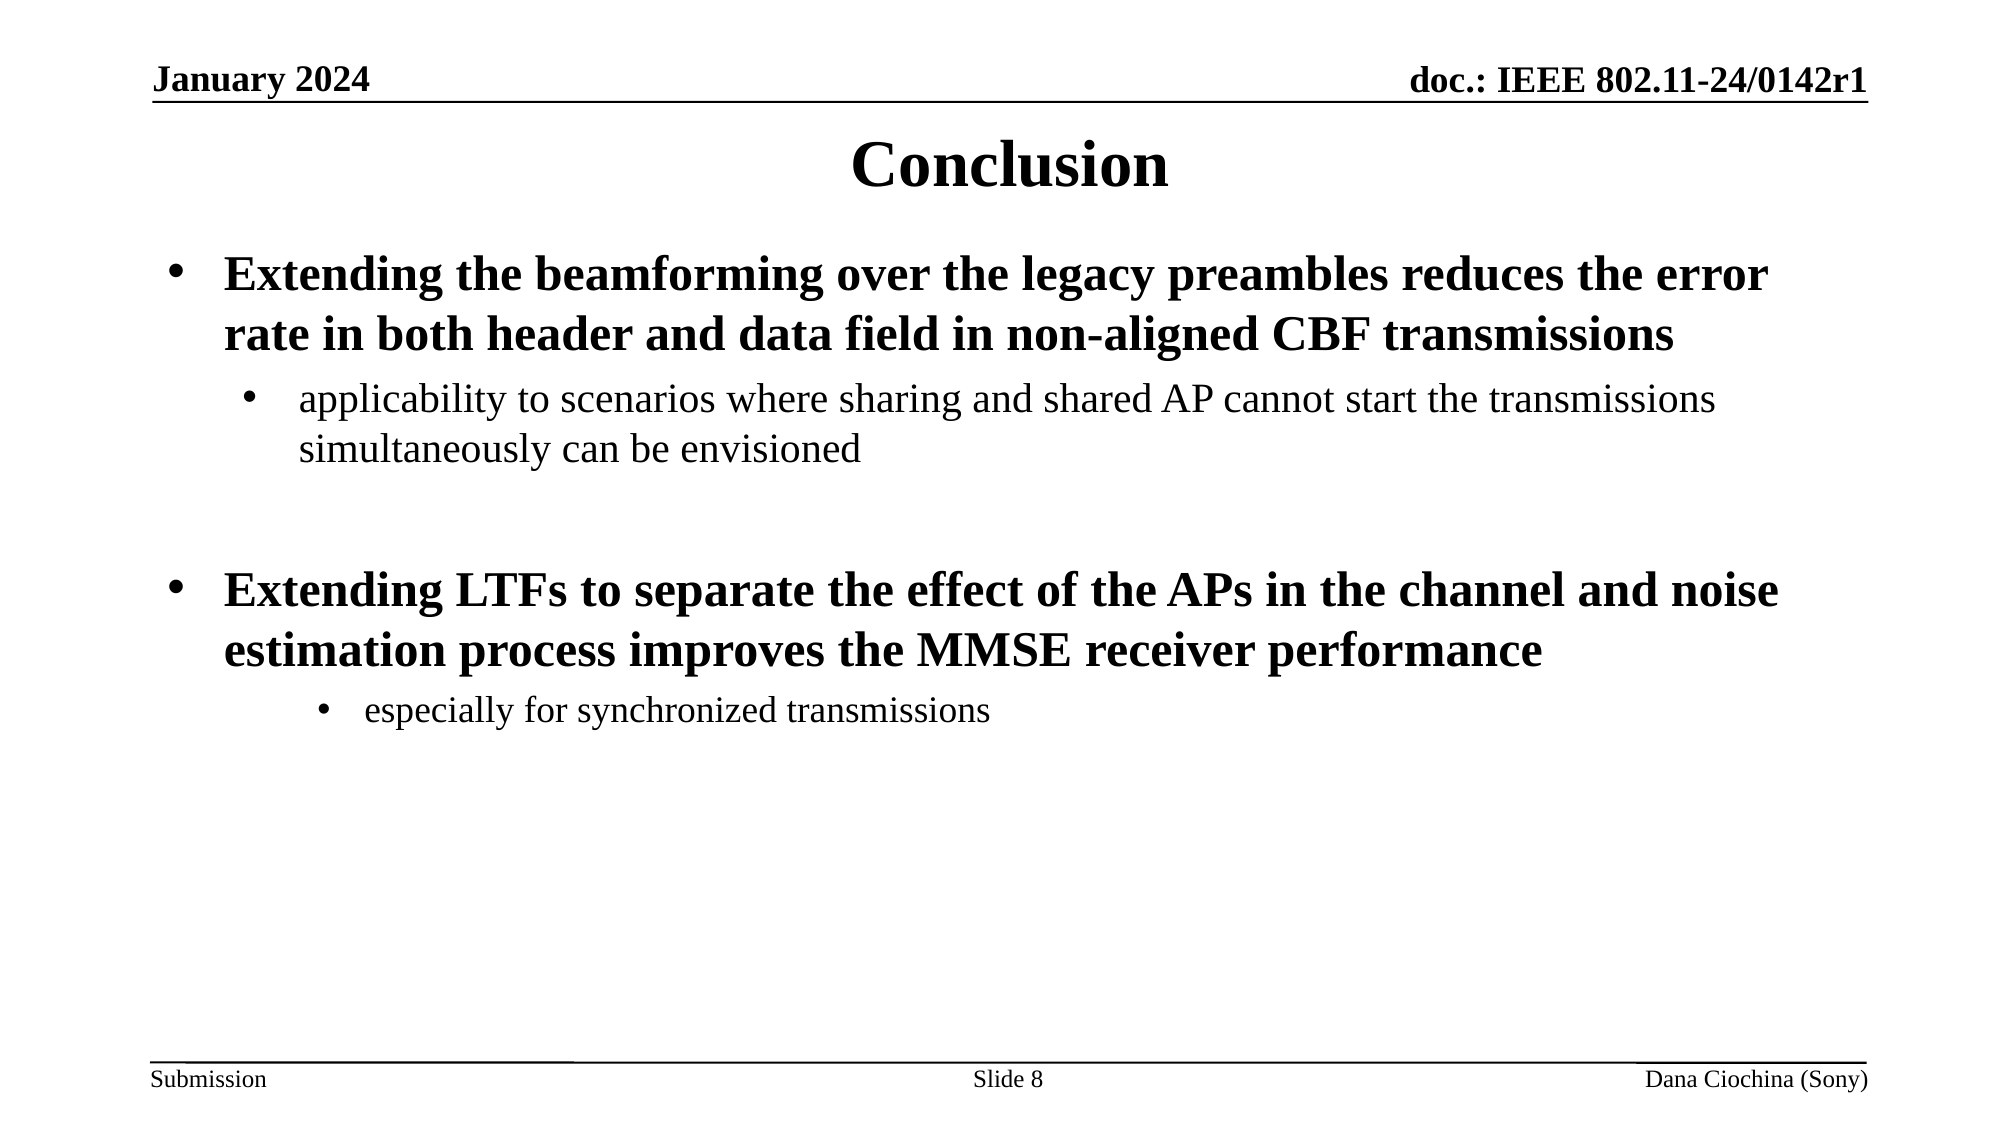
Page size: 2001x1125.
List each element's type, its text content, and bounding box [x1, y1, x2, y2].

list Extending the beamforming over the legacy preambles reduces the error rate in both header and data field in non-aligned CBF transmissions applicability to scenarios where sharing and shared AP cannot start the transmissions simultaneously can be envisioned Extending LTFs to separate the effect of the APs in the channel and noise estimation process improves the MMSE receiver performance especially for synchronized transmissions [152, 232, 1867, 811]
title Conclusion [152, 112, 1869, 207]
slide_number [152, 54, 563, 100]
footer Dana Ciochina (Sony) [1171, 1061, 1869, 1093]
slide_number Slide 8 [950, 1061, 1067, 1123]
